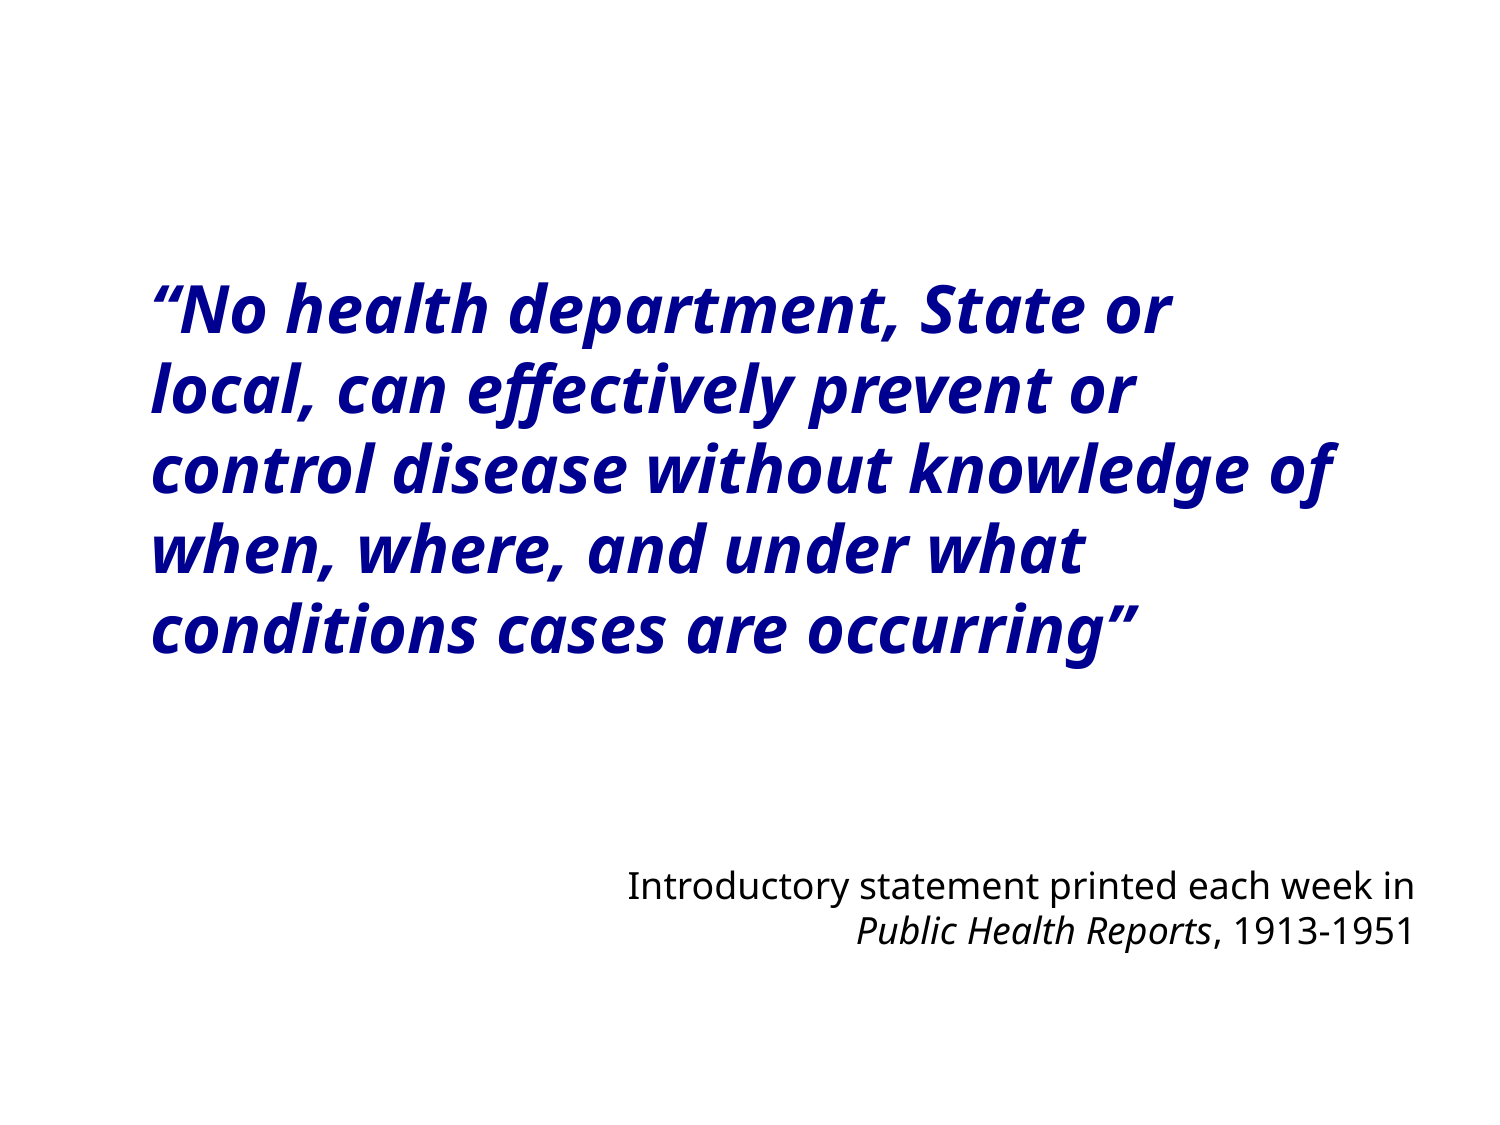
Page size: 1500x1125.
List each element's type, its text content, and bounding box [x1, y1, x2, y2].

text_box “No health department, State or local, can effectively prevent or control disease without knowledge of when, where, and under what conditions cases are occurring” [135, 259, 1363, 674]
text_box Introductory statement printed each week in Public Health Reports, 1913-1951 [390, 854, 1432, 1031]
